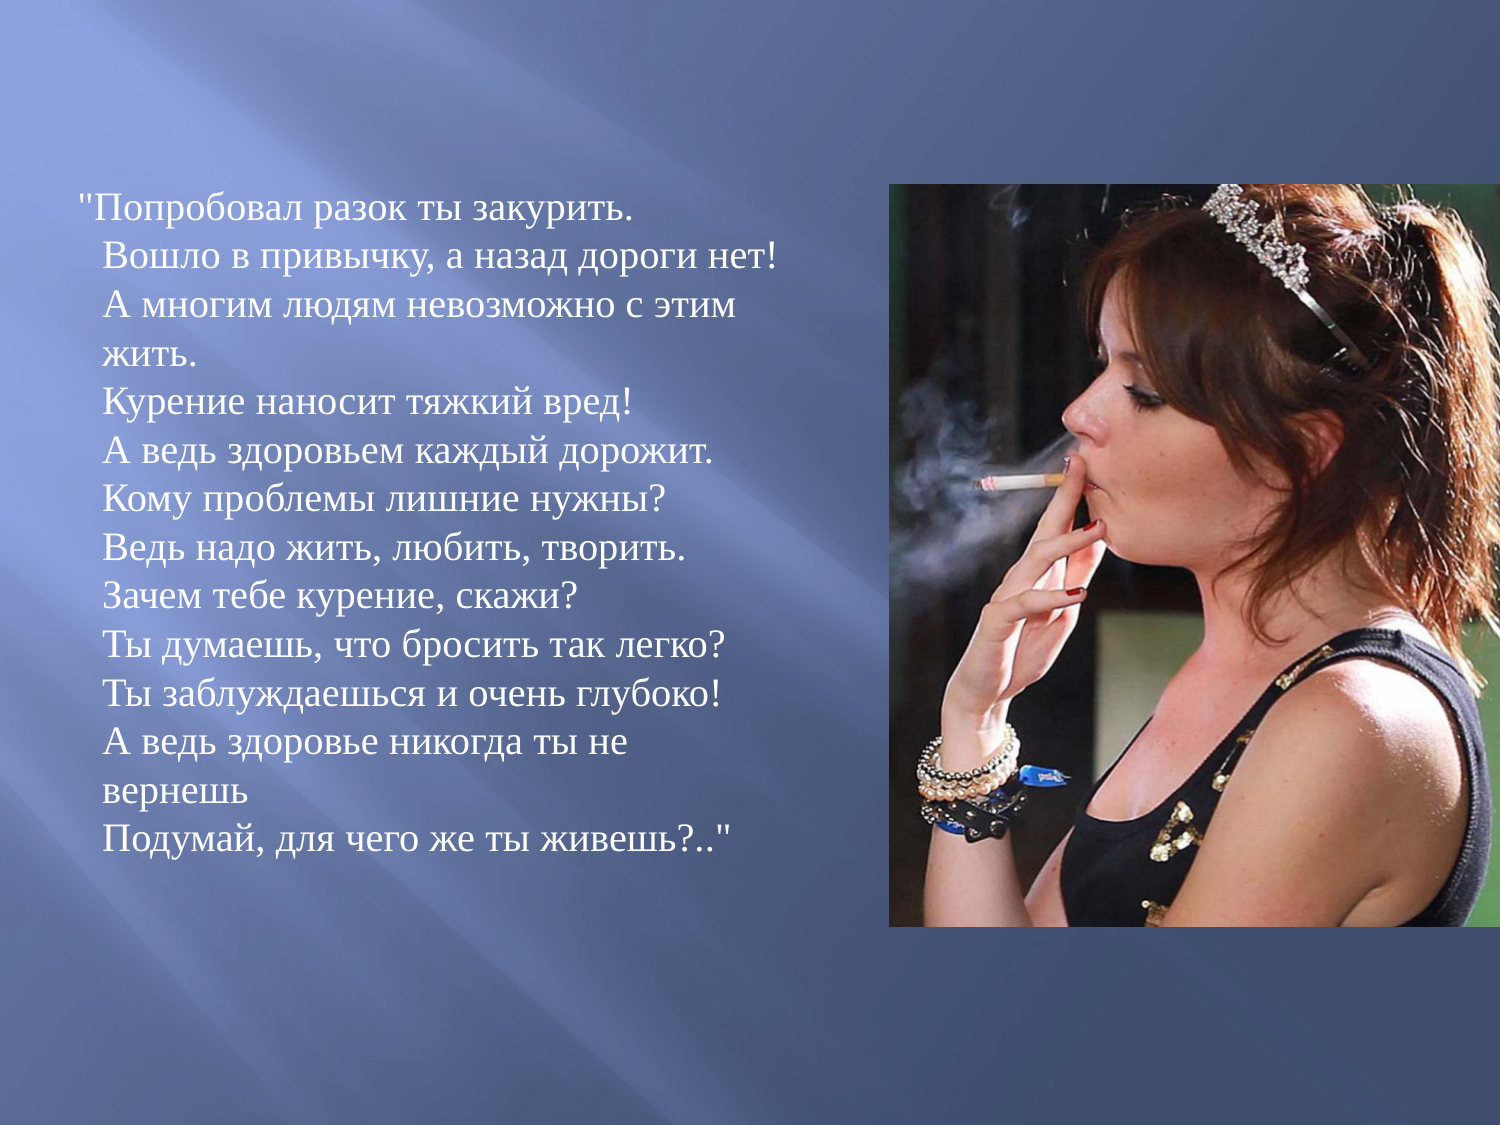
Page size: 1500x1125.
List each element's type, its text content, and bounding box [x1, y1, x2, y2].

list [889, 184, 1500, 927]
list "Попробовал разок ты закурить. Вошло в привычку, а назад дороги нет! А многим людям невозможно с этим жить. Курение наносит тяжкий вред! А ведь здоровьем каждый дорожит. Кому проблемы лишние нужны? Ведь надо жить, любить, творить. Зачем тебе курение, скажи? Ты думаешь, что бросить так легко? Ты заблуждаешься и очень глубоко! А ведь здоровье никогда ты не вернешь Подумай, для чего же ты живешь?.." [0, 172, 798, 953]
